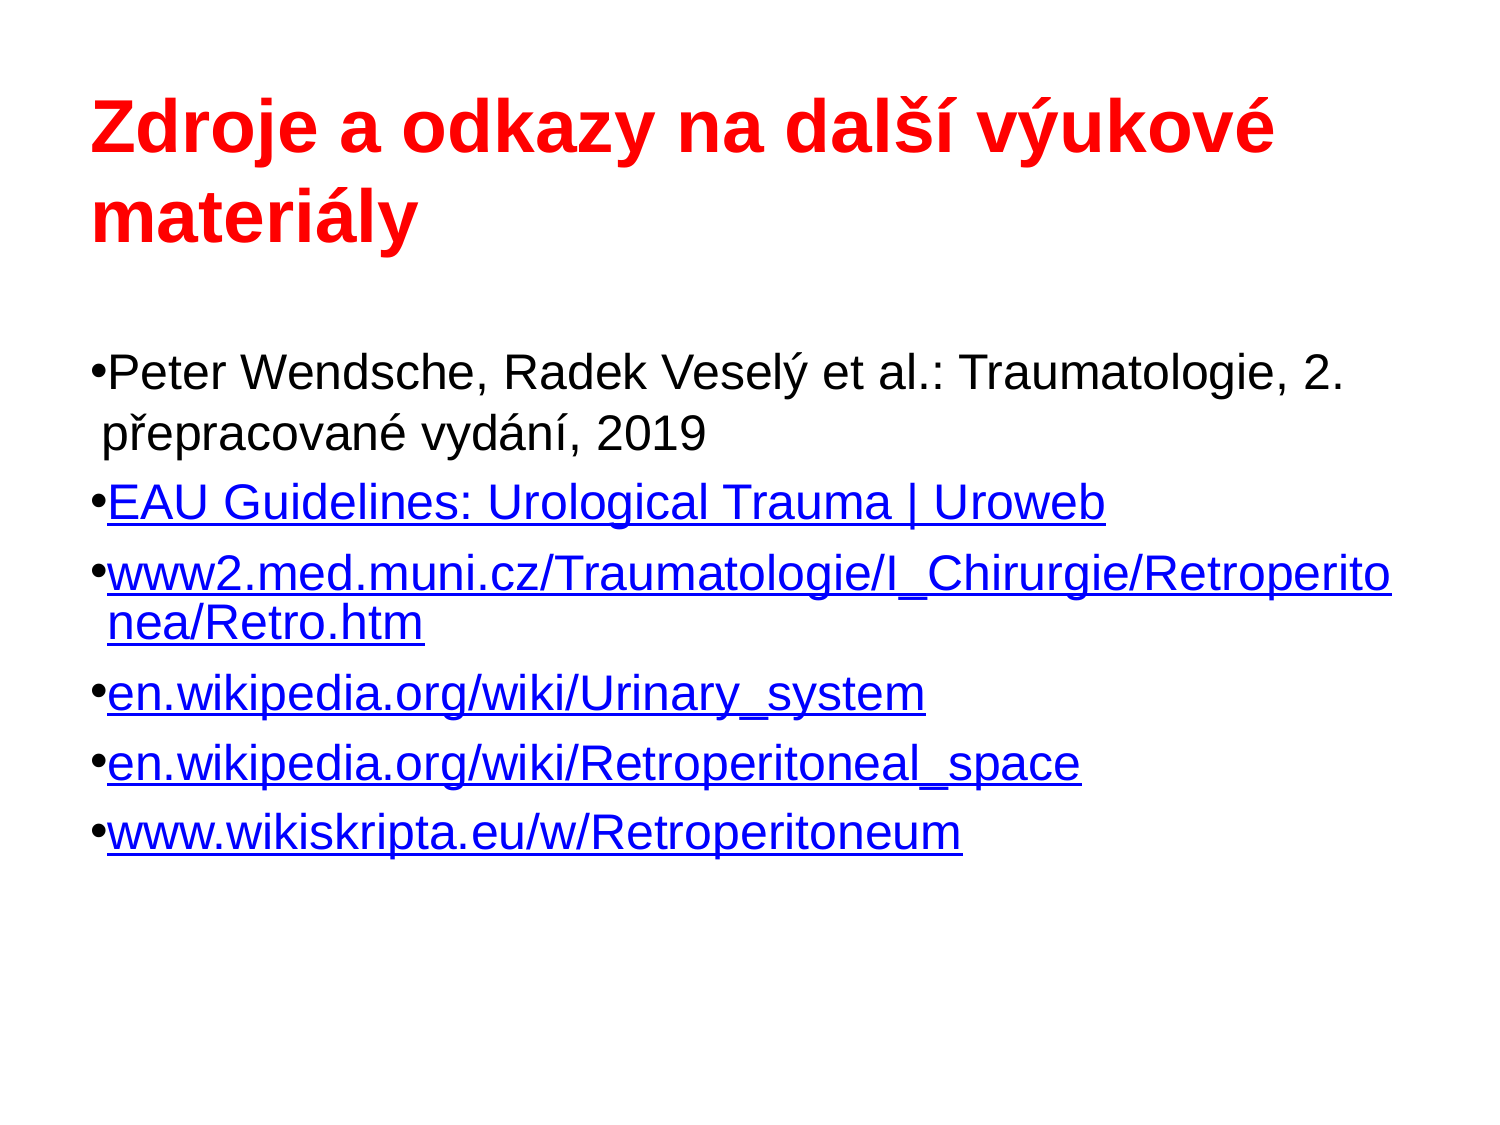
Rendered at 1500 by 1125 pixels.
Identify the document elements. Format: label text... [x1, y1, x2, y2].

list Peter Wendsche, Radek Veselý et al.: Traumatologie, 2. přepracované vydání, 2019 EAU Guidelines: Urological Trauma | Uroweb www2.med.muni.cz/Traumatologie/I_Chirurgie/Retroperitonea/Retro.htm en.wikipedia.org/wiki/Urinary_system en.wikipedia.org/wiki/Retroperitoneal_space www.wikiskripta.eu/w/Retroperitoneum [75, 262, 1425, 1005]
title Zdroje a odkazy na další výukové materiály [75, 45, 1425, 262]
